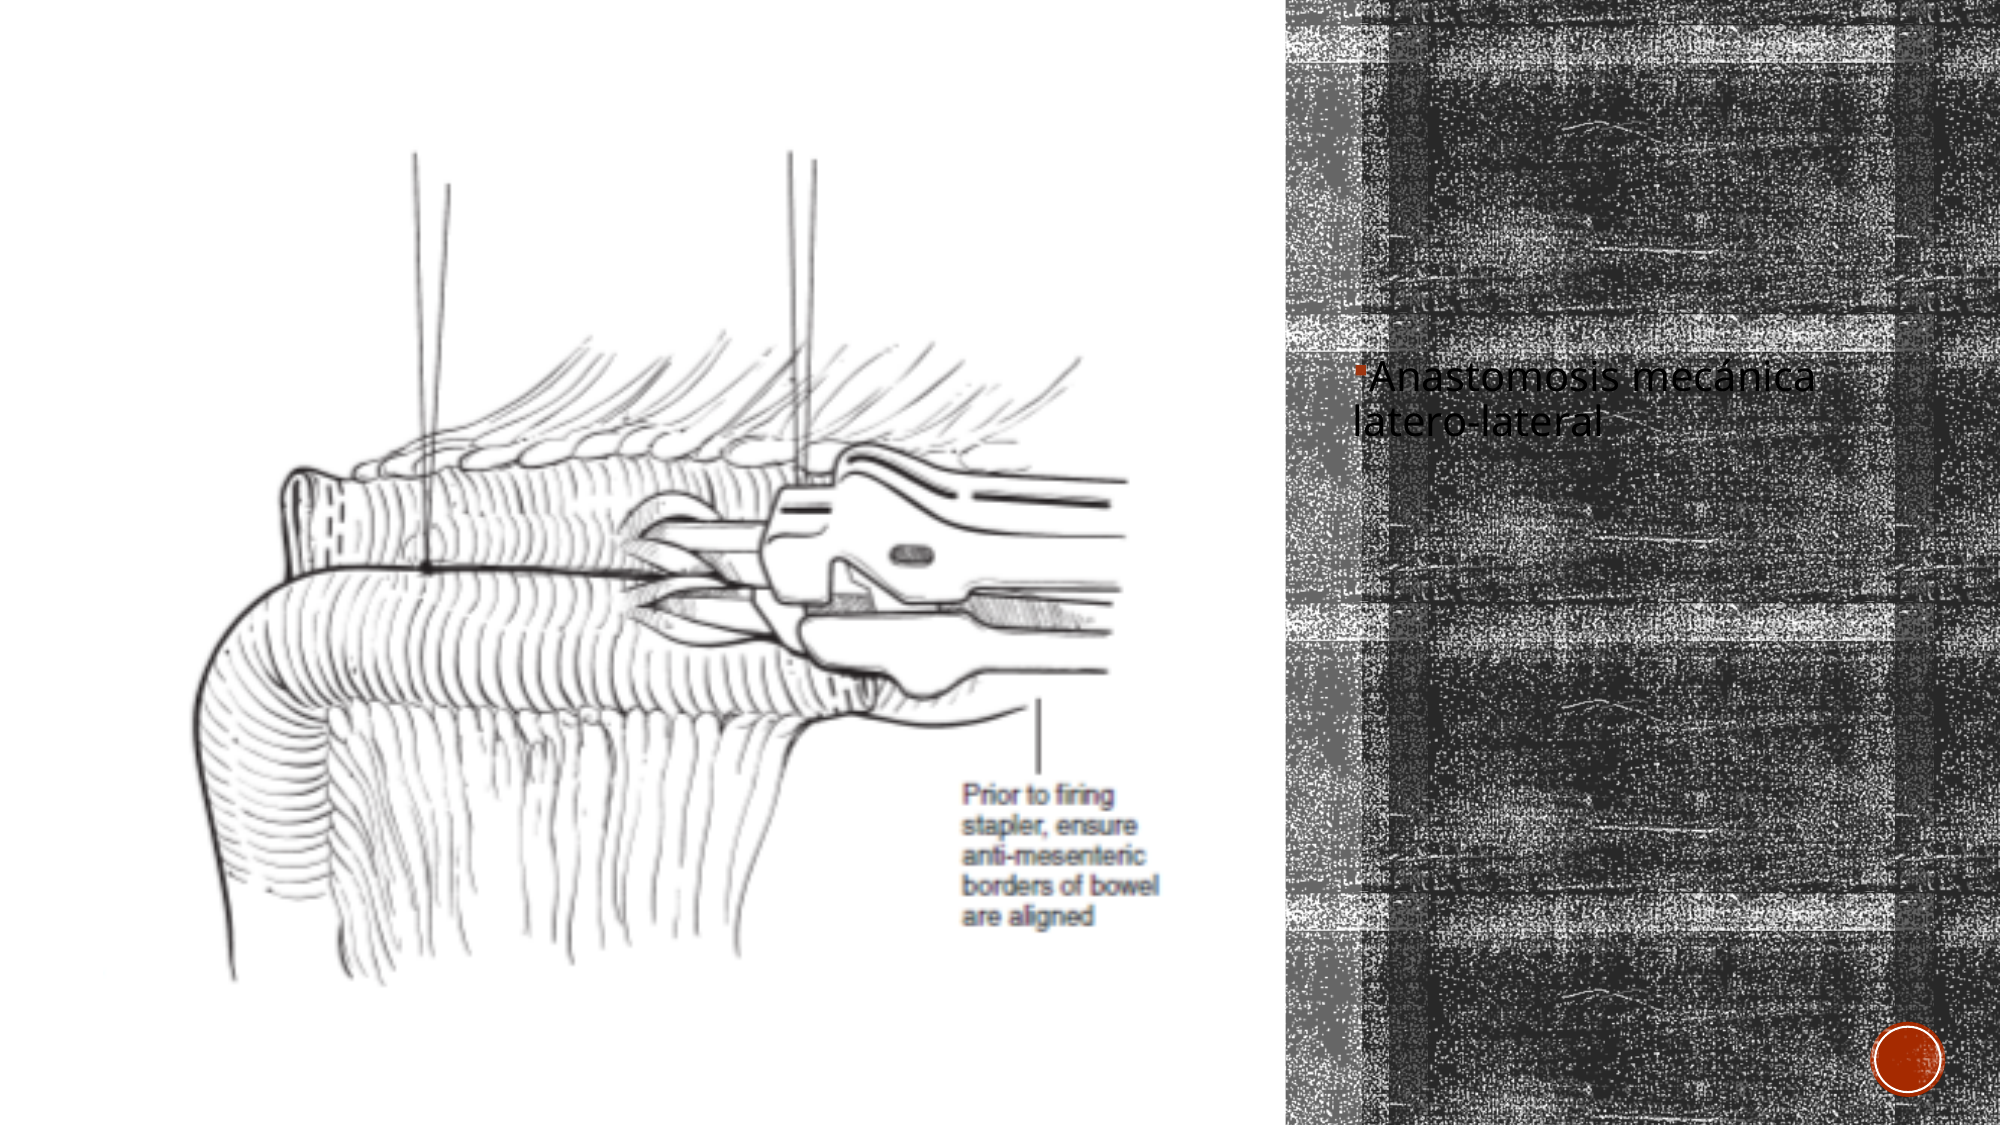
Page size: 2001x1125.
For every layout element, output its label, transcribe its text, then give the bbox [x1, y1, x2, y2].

list Anastomosis mecánica latero-lateral [1338, 348, 1920, 1013]
text_box [1284, 0, 2000, 1125]
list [107, 115, 1231, 1012]
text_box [1871, 1023, 1944, 1096]
